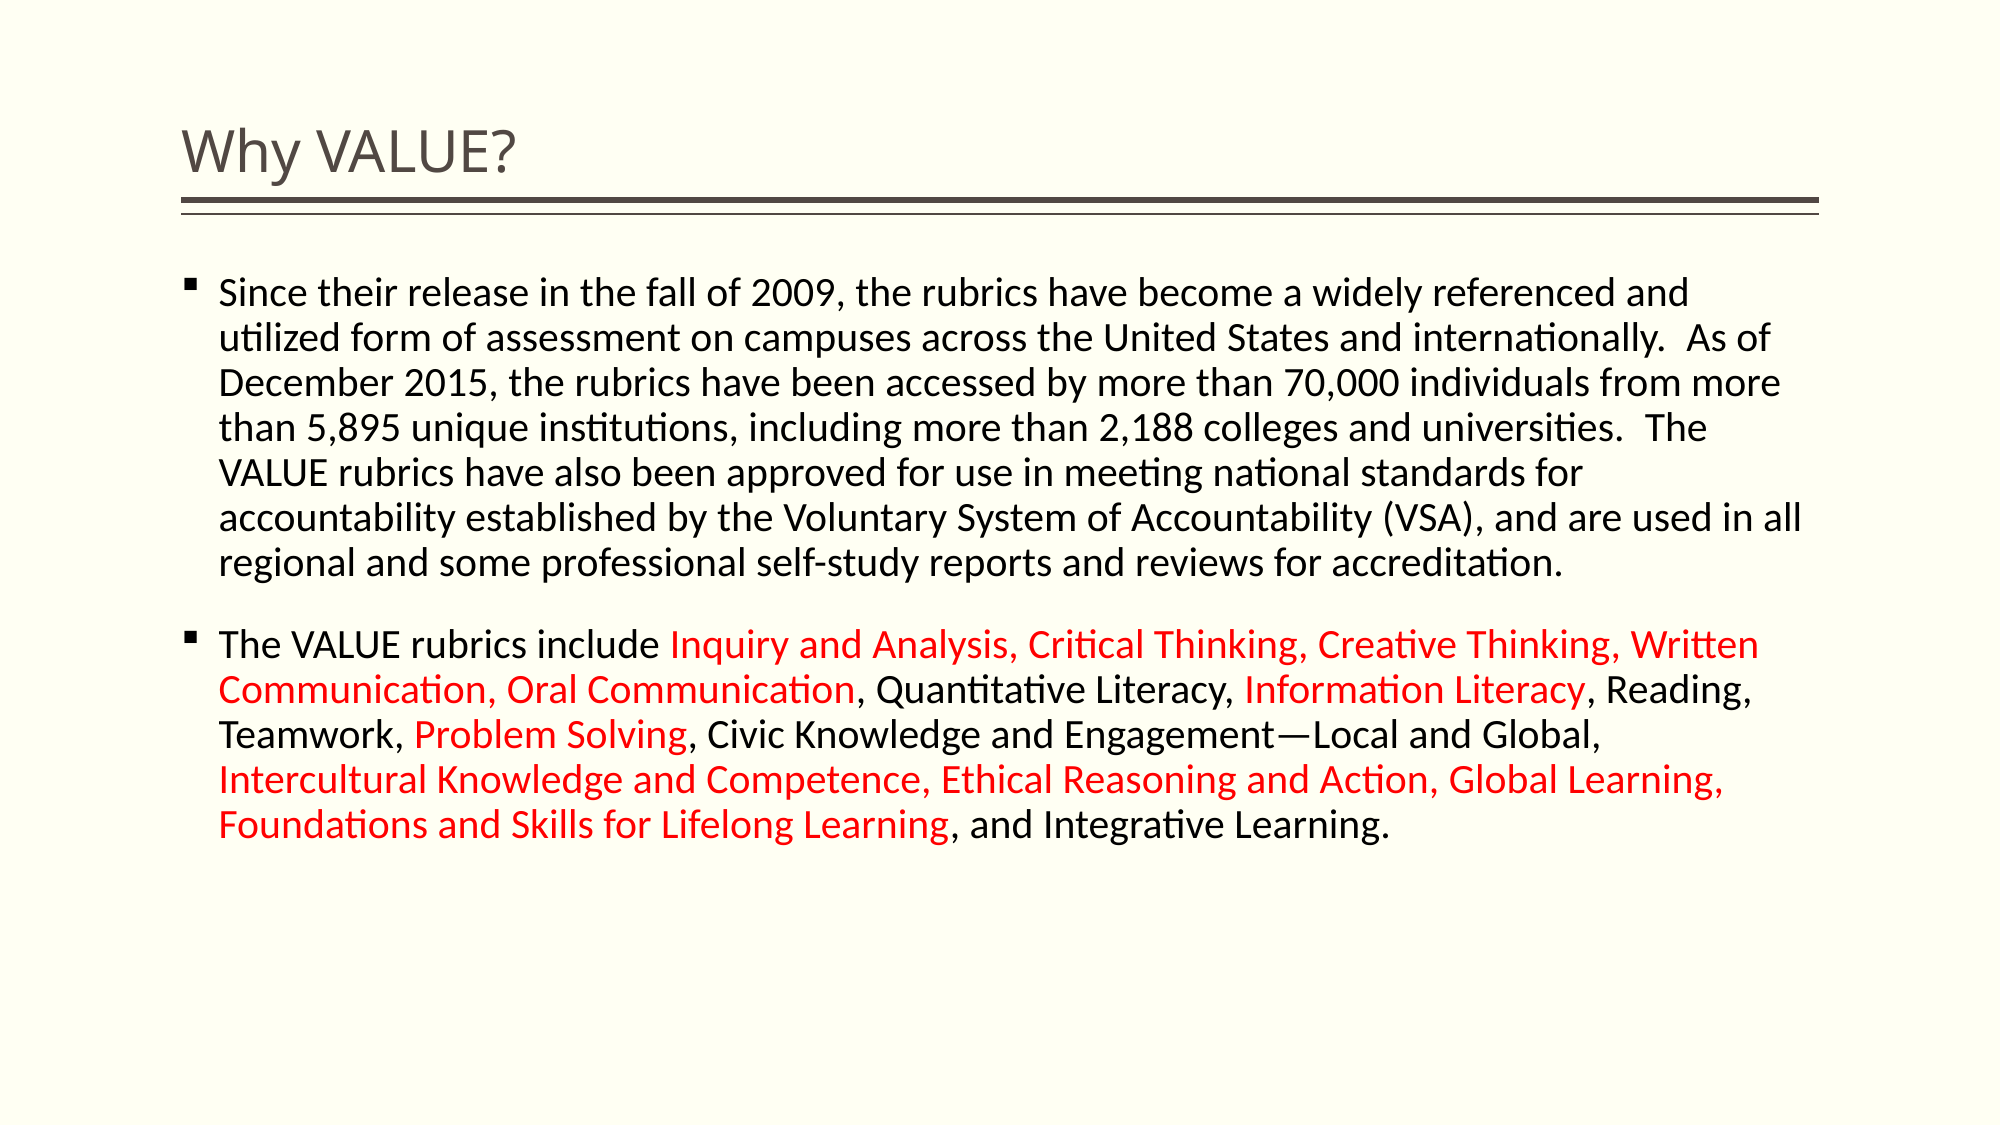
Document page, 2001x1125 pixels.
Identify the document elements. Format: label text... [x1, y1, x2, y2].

title Why VALUE? [181, 12, 1819, 193]
list Since their release in the fall of 2009, the rubrics have become a widely referenced and utilized form of assessment on campuses across the United States and internationally. As of December 2015, the rubrics have been accessed by more than 70,000 individuals from more than 5,895 unique institutions, including more than 2,188 colleges and universities. The VALUE rubrics have also been approved for use in meeting national standards for accountability established by the Voluntary System of Accountability (VSA), and are used in all regional and some professional self-study reports and reviews for accreditation. The VALUE rubrics include Inquiry and Analysis, Critical Thinking, Creative Thinking, Written Communication, Oral Communication, Quantitative Literacy, Information Literacy, Reading, Teamwork, Problem Solving, Civic Knowledge and Engagement—Local and Global, Intercultural Knowledge and Competence, Ethical Reasoning and Action, Global Learning, Foundations and Skills for Lifelong Learning, and Integrative Learning. [181, 262, 1819, 1013]
